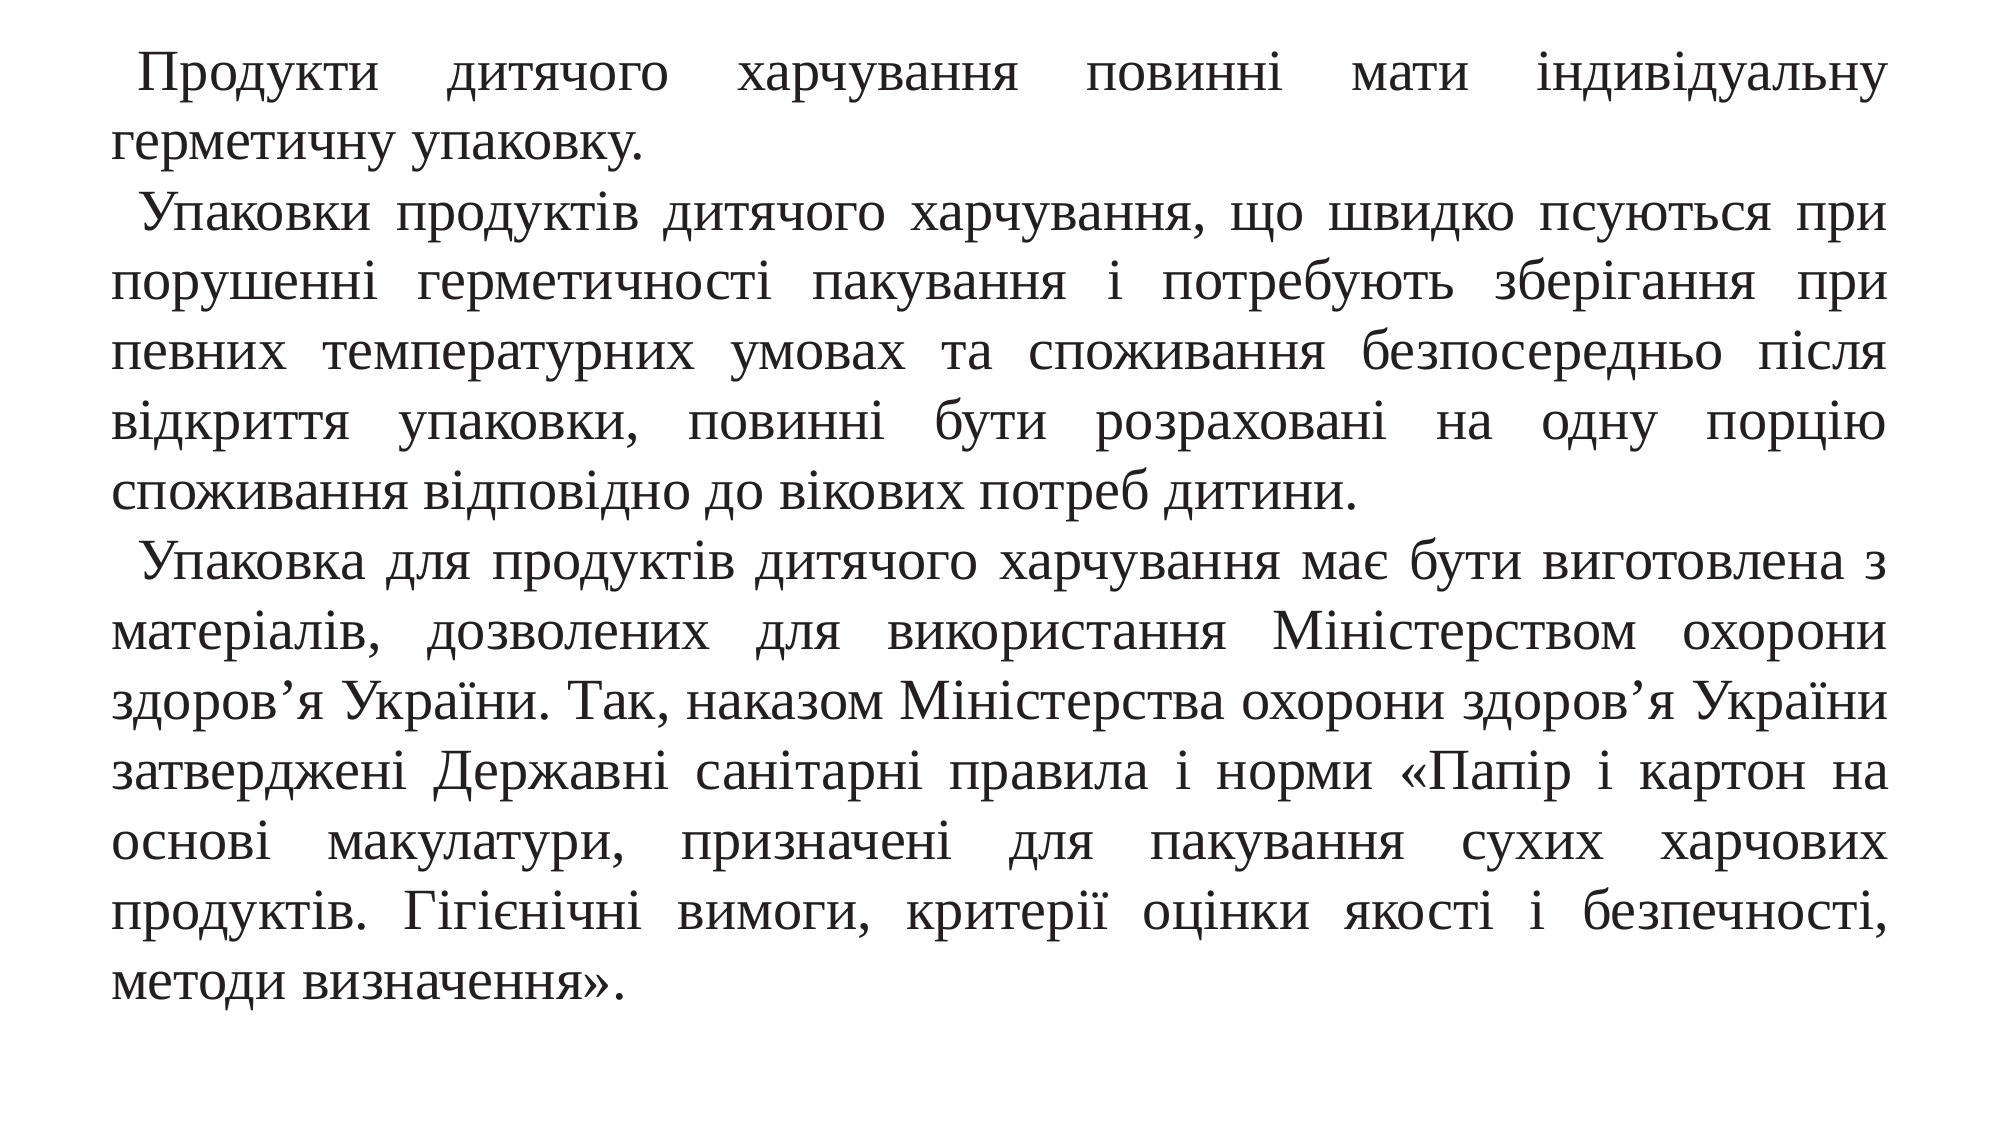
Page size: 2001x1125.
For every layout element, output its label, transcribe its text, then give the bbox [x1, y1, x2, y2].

text_box Продукти дитячого харчування повинні мати індивідуальну герметичну упаковку. Упаковки продуктів дитячого харчування, що швидко псуються при порушенні герметичності пакування і потребують зберігання при певних температурних умовах та споживання безпосередньо після відкриття упаковки, повинні бути розраховані на одну порцію споживання відповідно до вікових потреб дитини. Упаковка для продуктів дитячого харчування має бути виготовлена з матеріалів, дозволених для використання Міністерством охорони здоров’я України. Так, наказом Міністерства охорони здоров’я України затверджені Державні санітарні правила і норми «Папір і картон на основі макулатури, призначені для пакування сухих харчових продуктів. Гігієнічні вимоги, критерії оцінки якості і безпечності, методи визначення». [0, 24, 2000, 1019]
